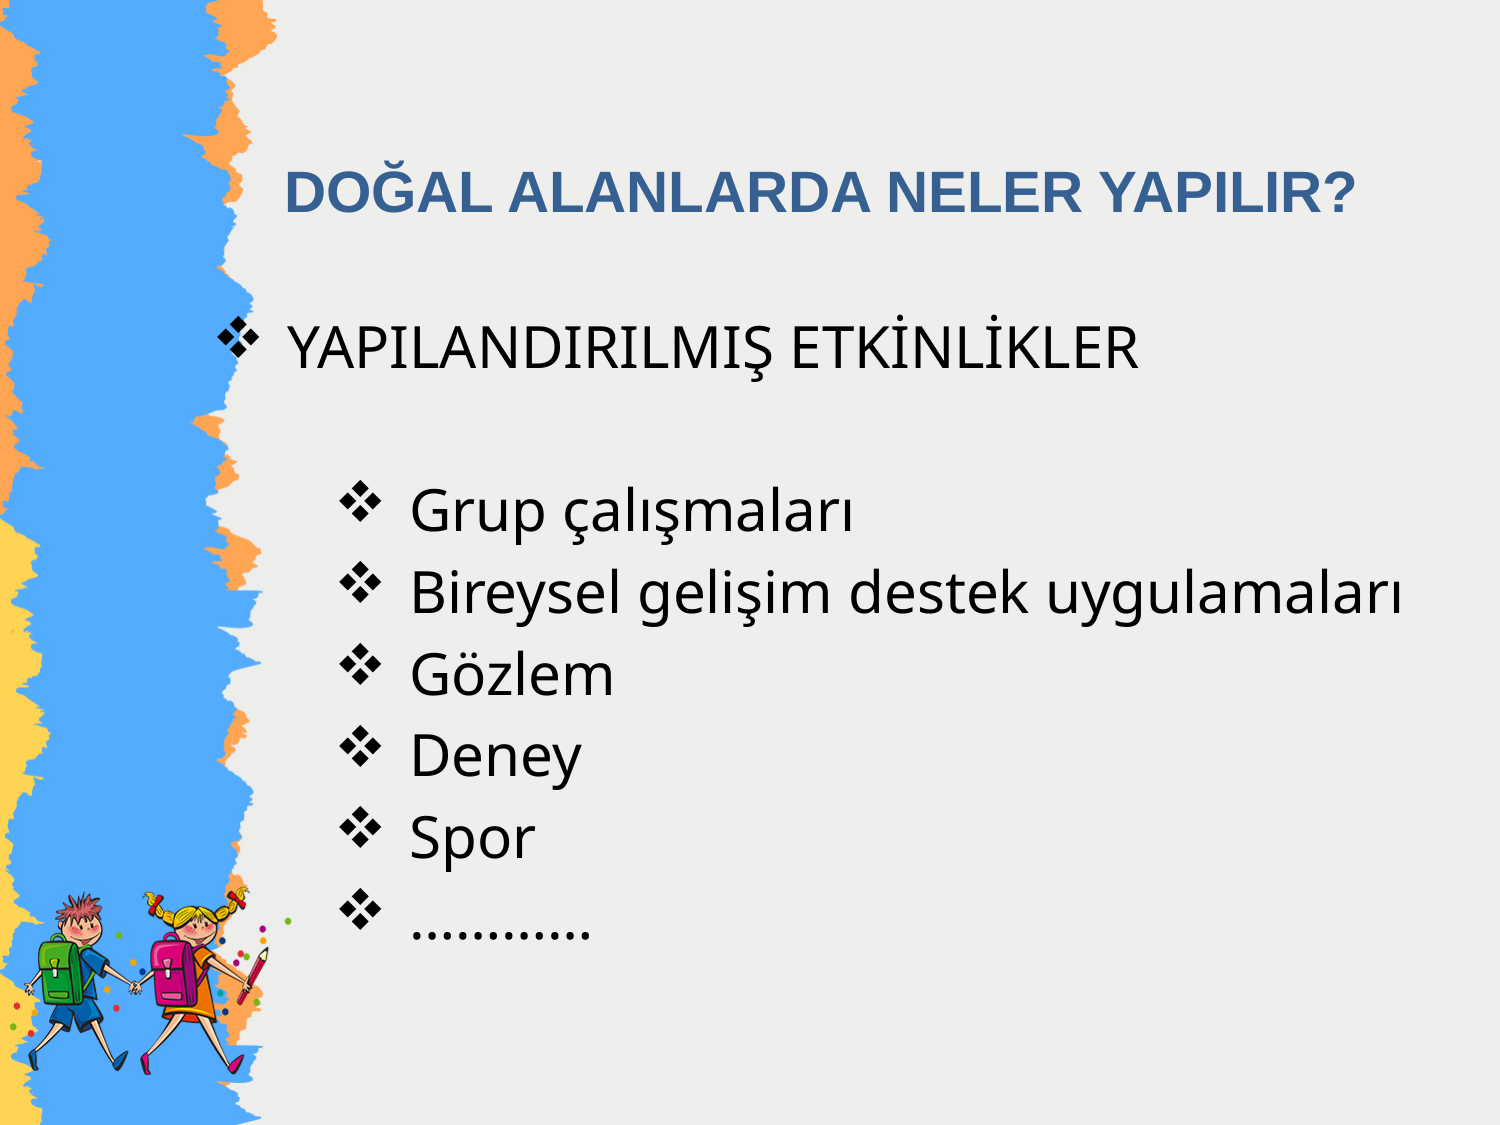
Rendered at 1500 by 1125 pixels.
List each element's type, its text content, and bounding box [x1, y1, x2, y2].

list YAPILANDIRILMIŞ ETKİNLİKLER Grup çalışmaları Bireysel gelişim destek uygulamaları Gözlem Deney Spor ………… [147, 302, 1500, 806]
picture [0, 0, 1500, 1125]
title DOĞAL ALANLARDA NELER YAPILIR? [269, 101, 1500, 277]
